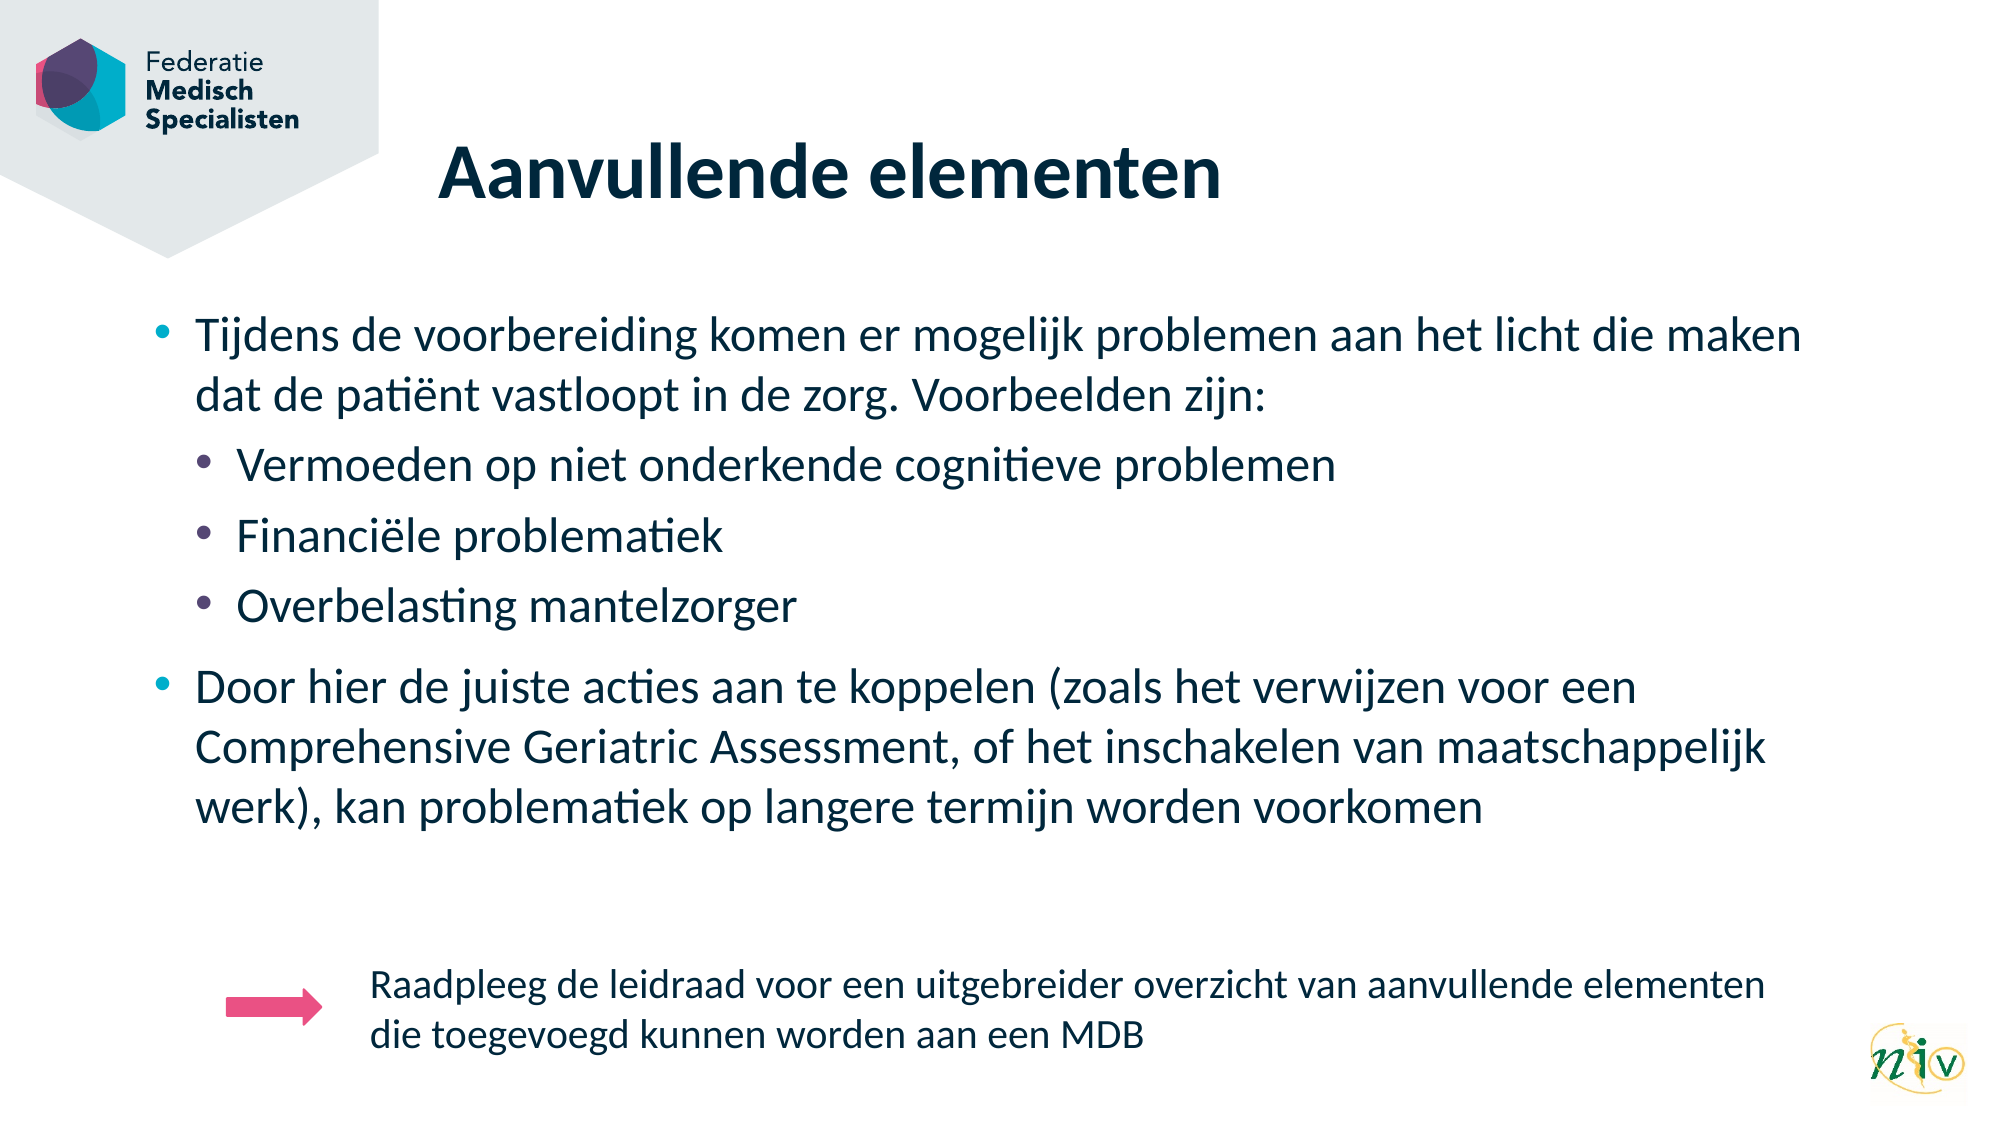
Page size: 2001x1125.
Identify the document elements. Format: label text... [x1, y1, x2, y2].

title Aanvullende elementen [438, 60, 1862, 274]
picture [1870, 1022, 1968, 1107]
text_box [226, 956, 1774, 1058]
list Tijdens de voorbereiding komen er mogelijk problemen aan het licht die maken dat de patiënt vastloopt in de zorg. Voorbeelden zijn: Vermoeden op niet onderkende cognitieve problemen Financiële problematiek Overbelasting mantelzorger Door hier de juiste acties aan te koppelen (zoals het verwijzen voor een Comprehensive Geriatric Assessment, of het inschakelen van maatschappelijk werk), kan problematiek op langere termijn worden voorkomen [153, 301, 1867, 1011]
